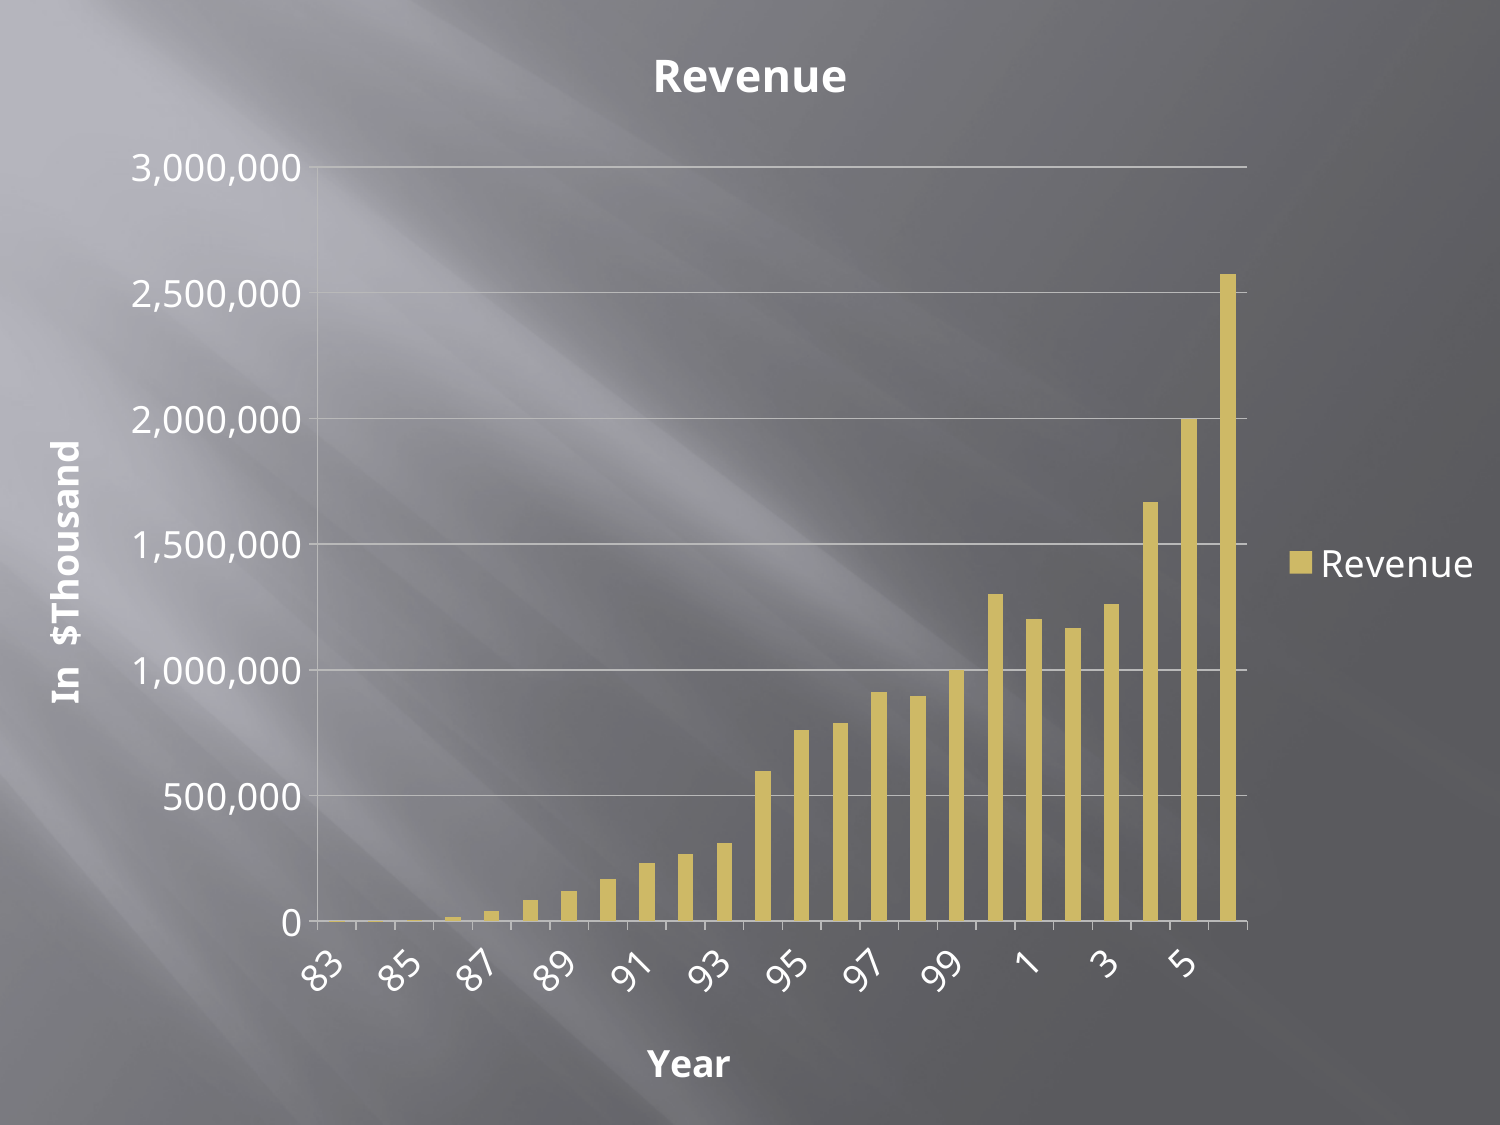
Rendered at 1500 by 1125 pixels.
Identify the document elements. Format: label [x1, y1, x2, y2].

chart [0, 0, 1500, 1125]
